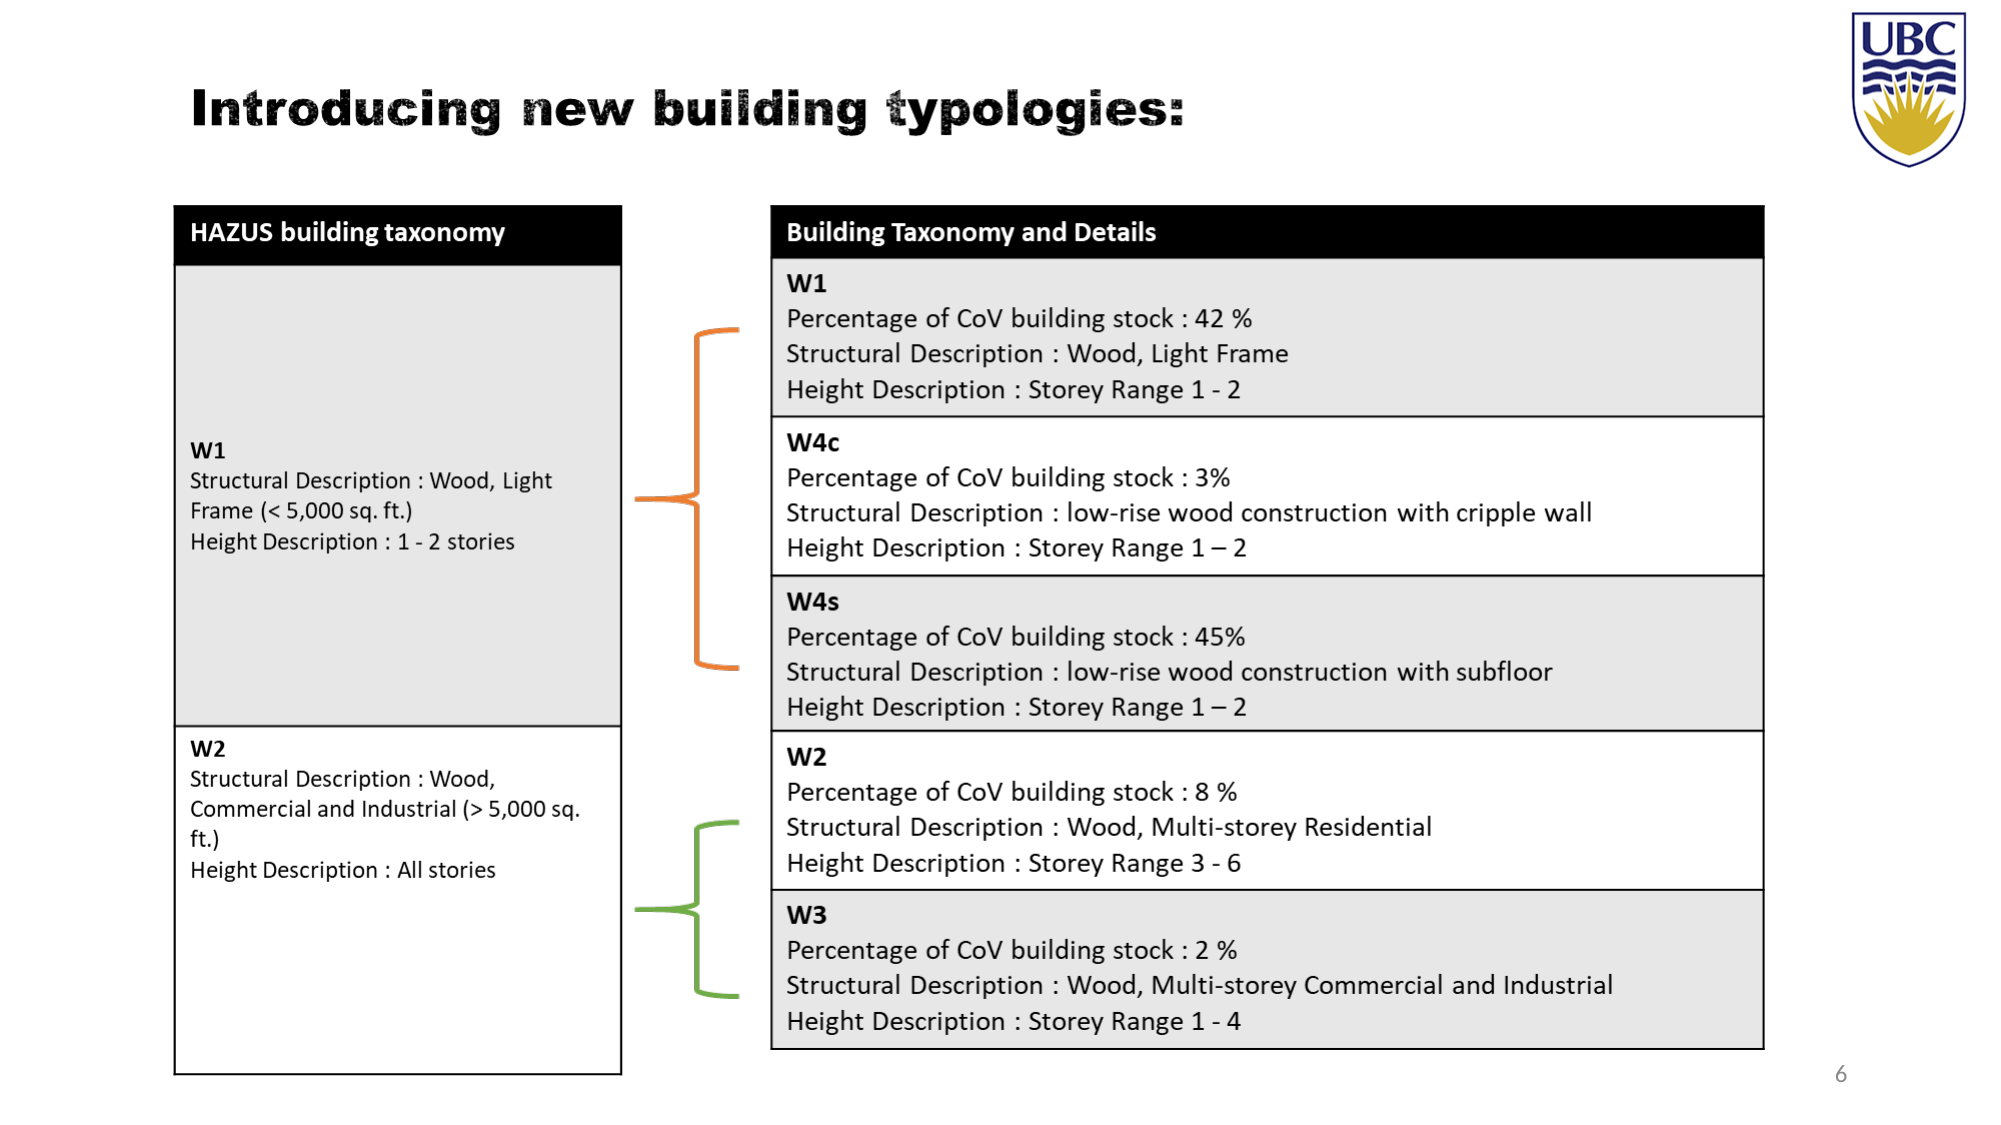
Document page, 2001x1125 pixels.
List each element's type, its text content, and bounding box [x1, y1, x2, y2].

picture [173, 0, 2000, 1077]
slide_number 6 [1412, 1042, 1863, 1103]
